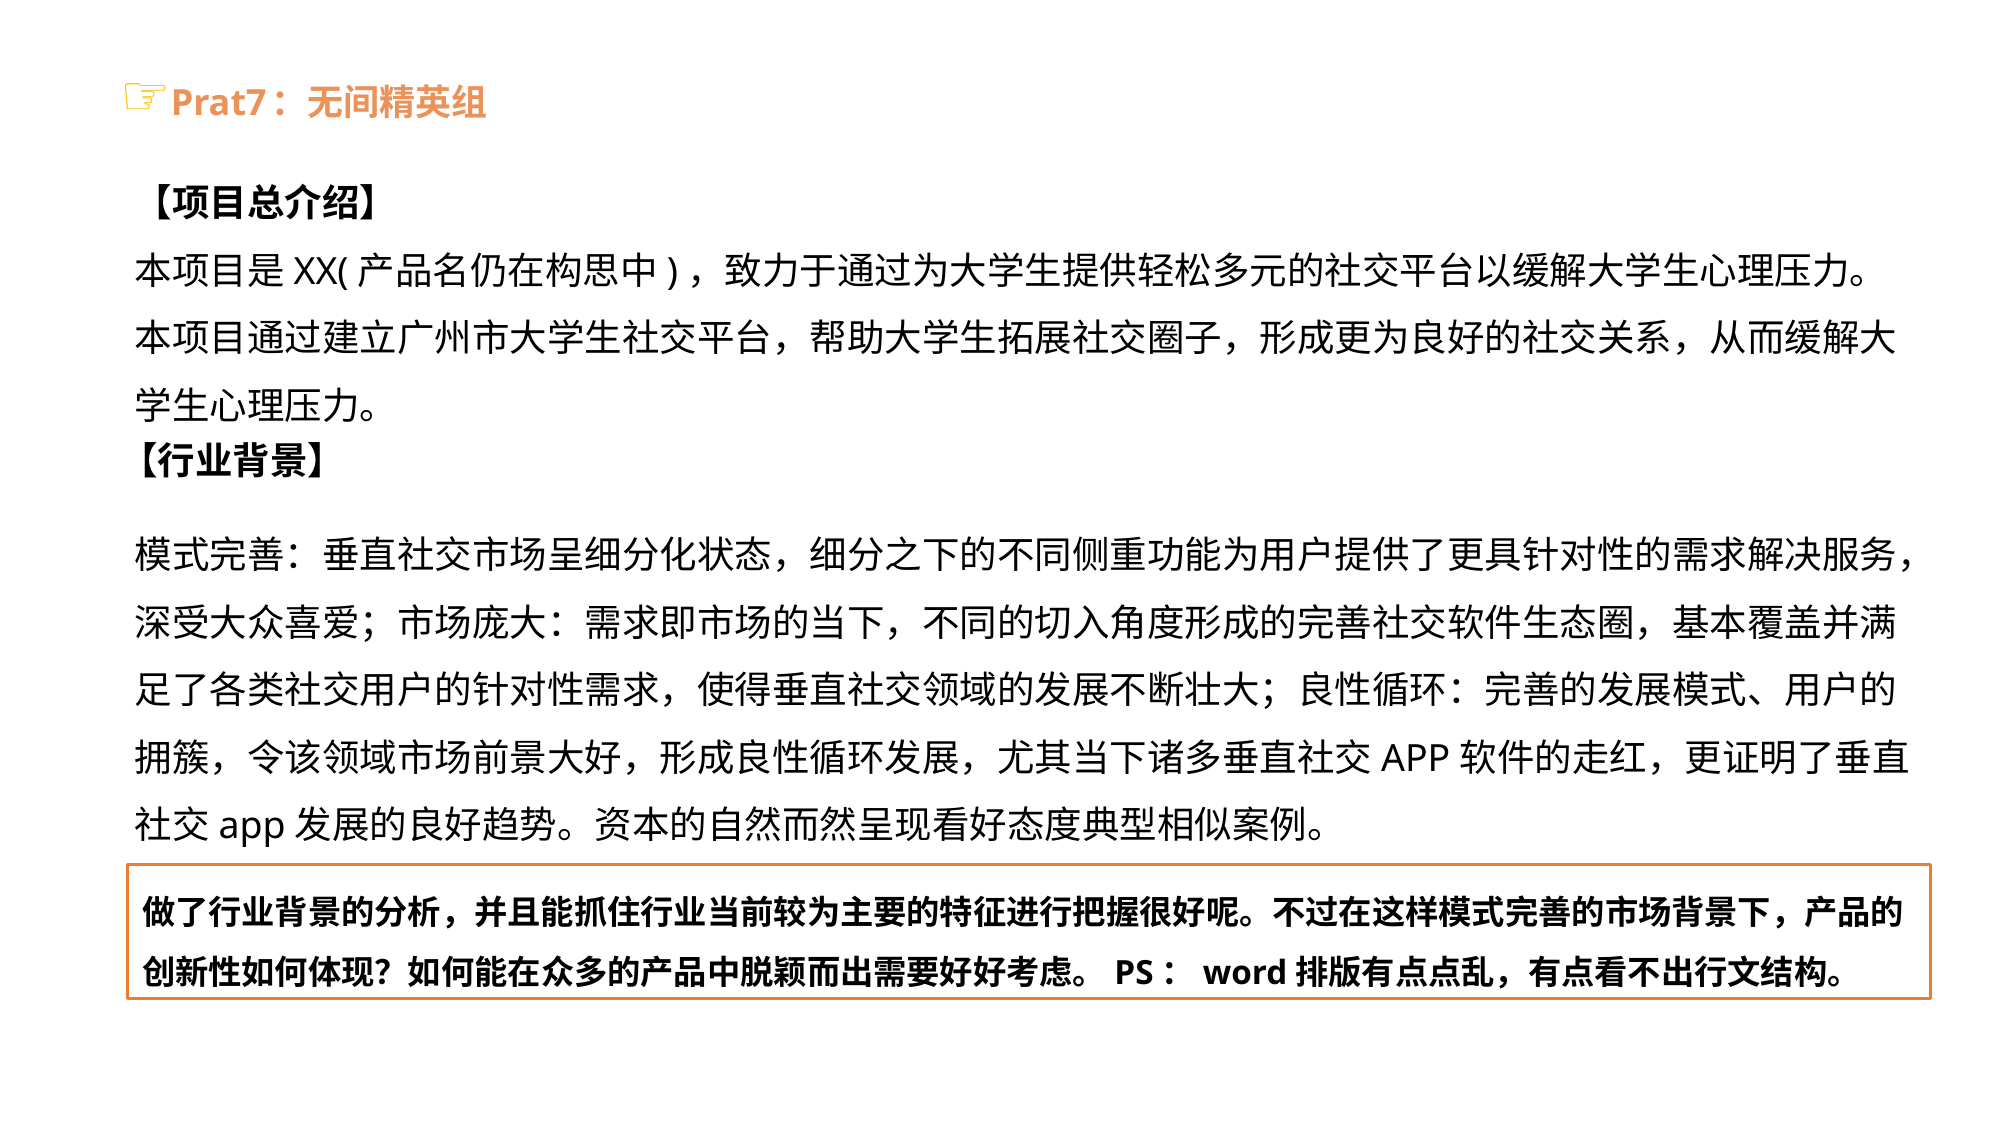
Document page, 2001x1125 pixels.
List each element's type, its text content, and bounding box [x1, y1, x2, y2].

text_box 【行业背景】 [105, 429, 1106, 490]
text_box 做了行业背景的分析，并且能抓住行业当前较为主要的特征进行把握很好呢。不过在这样模式完善的市场背景下，产品的创新性如何体现？如何能在众多的产品中脱颖而出需要好好考虑。PS：word排版有点点乱，有点看不出行文结构。 [127, 922, 1931, 999]
text_box 模式完善：垂直社交市场呈细分化状态，细分之下的不同侧重功能为用户提供了更具针对性的需求解决服务，深受大众喜爱；市场庞大：需求即市场的当下，不同的切入角度形成的完善社交软件生态圈，基本覆盖并满足了各类社交用户的针对性需求，使得垂直社交领域的发展不断壮大；良性循环：完善的发展模式、用户的拥簇，令该领域市场前景大好，形成良性循环发展，尤其当下诸多垂直社交APP软件的走红，更证明了垂直社交app发展的良好趋势。资本的自然而然呈现看好态度典型相似案例。 [119, 501, 1939, 922]
title ☞Prat7：无间精英组 [105, 66, 848, 167]
text_box 【项目总介绍】 本项目是XX(产品名仍在构思中)，致力于通过为大学生提供轻松多元的社交平台以缓解大学生心理压力。本项目通过建立广州市大学生社交平台，帮助大学生拓展社交圈子，形成更为良好的社交关系，从而缓解大学生心理压力。 [119, 149, 1923, 435]
